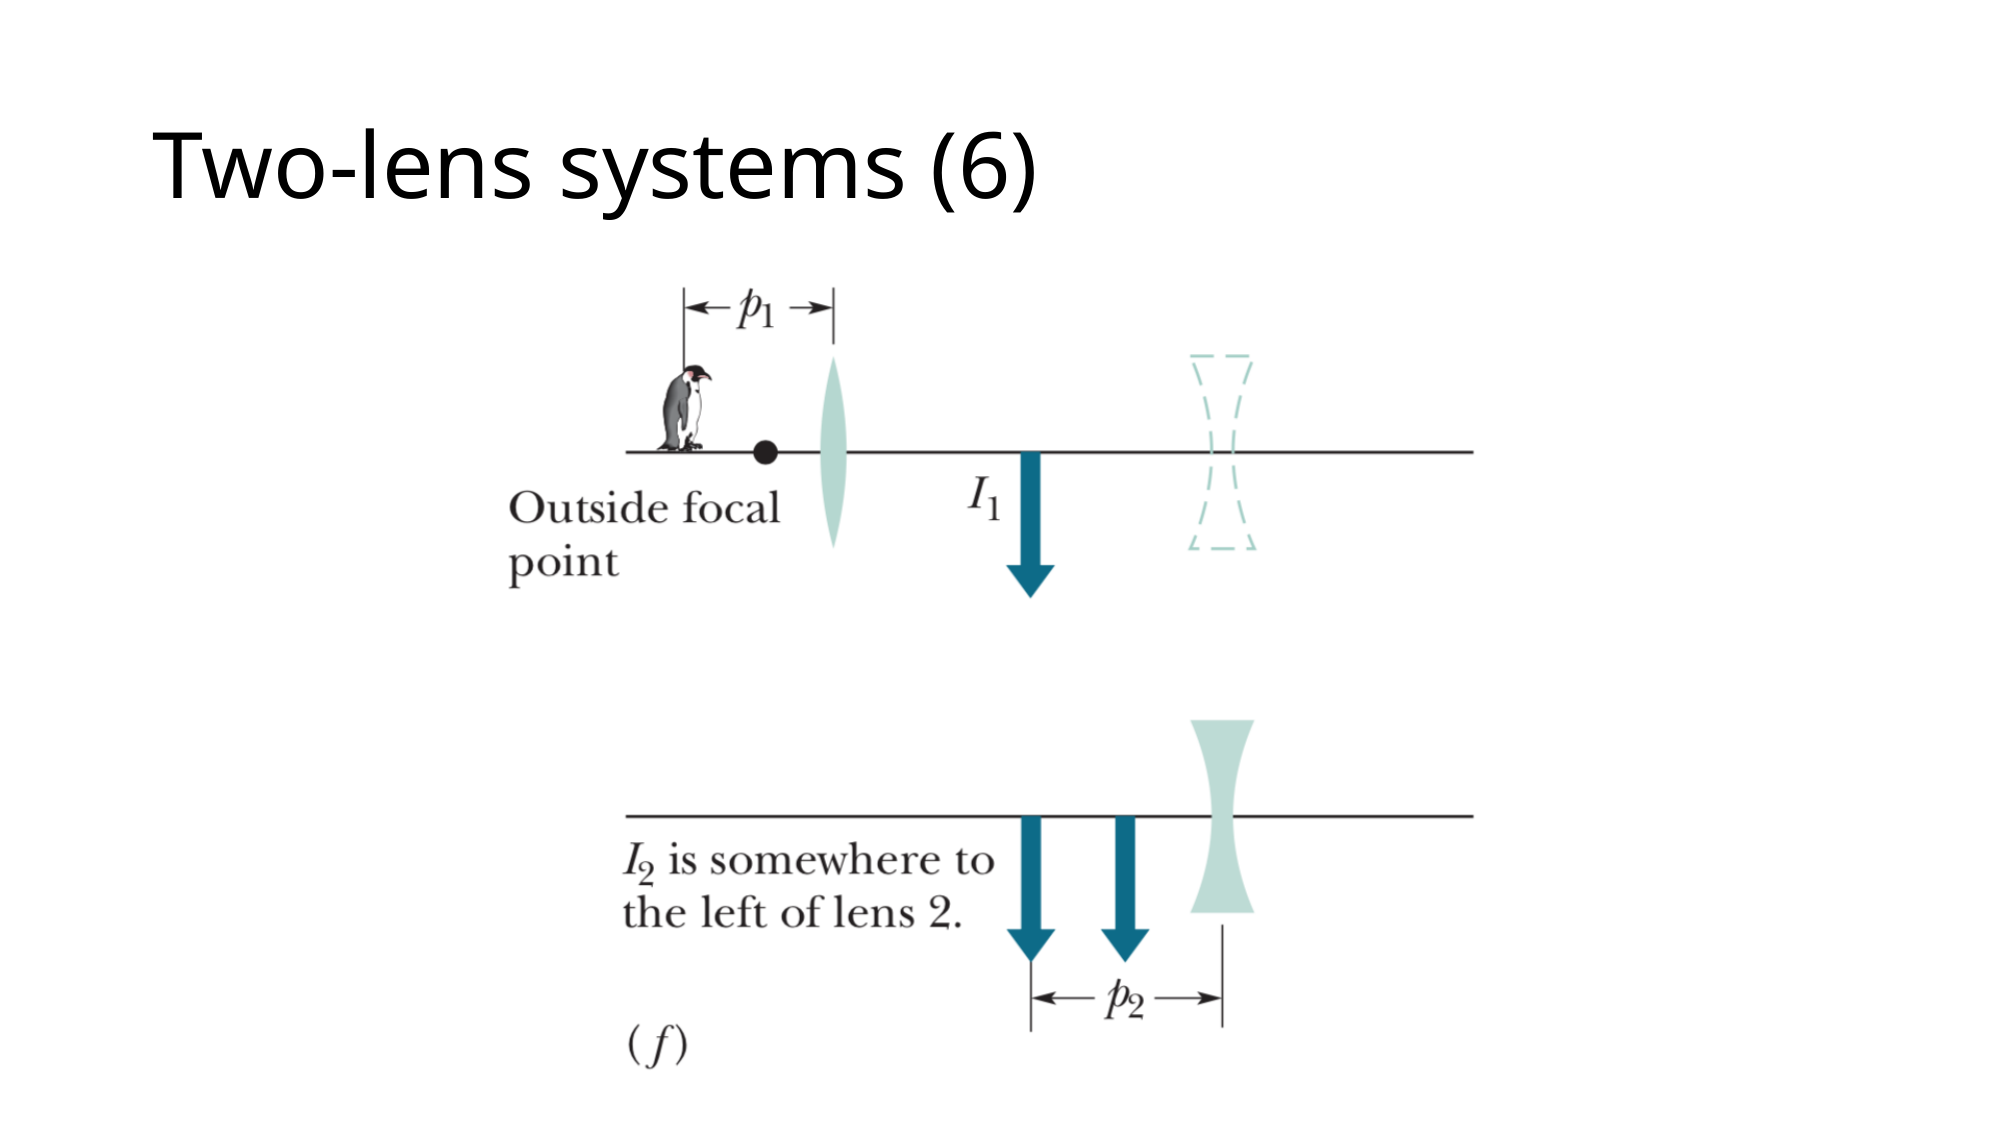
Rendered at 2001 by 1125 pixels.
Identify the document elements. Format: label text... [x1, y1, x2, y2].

title Two-lens systems (6) [137, 59, 1863, 278]
picture [481, 251, 1519, 1081]
